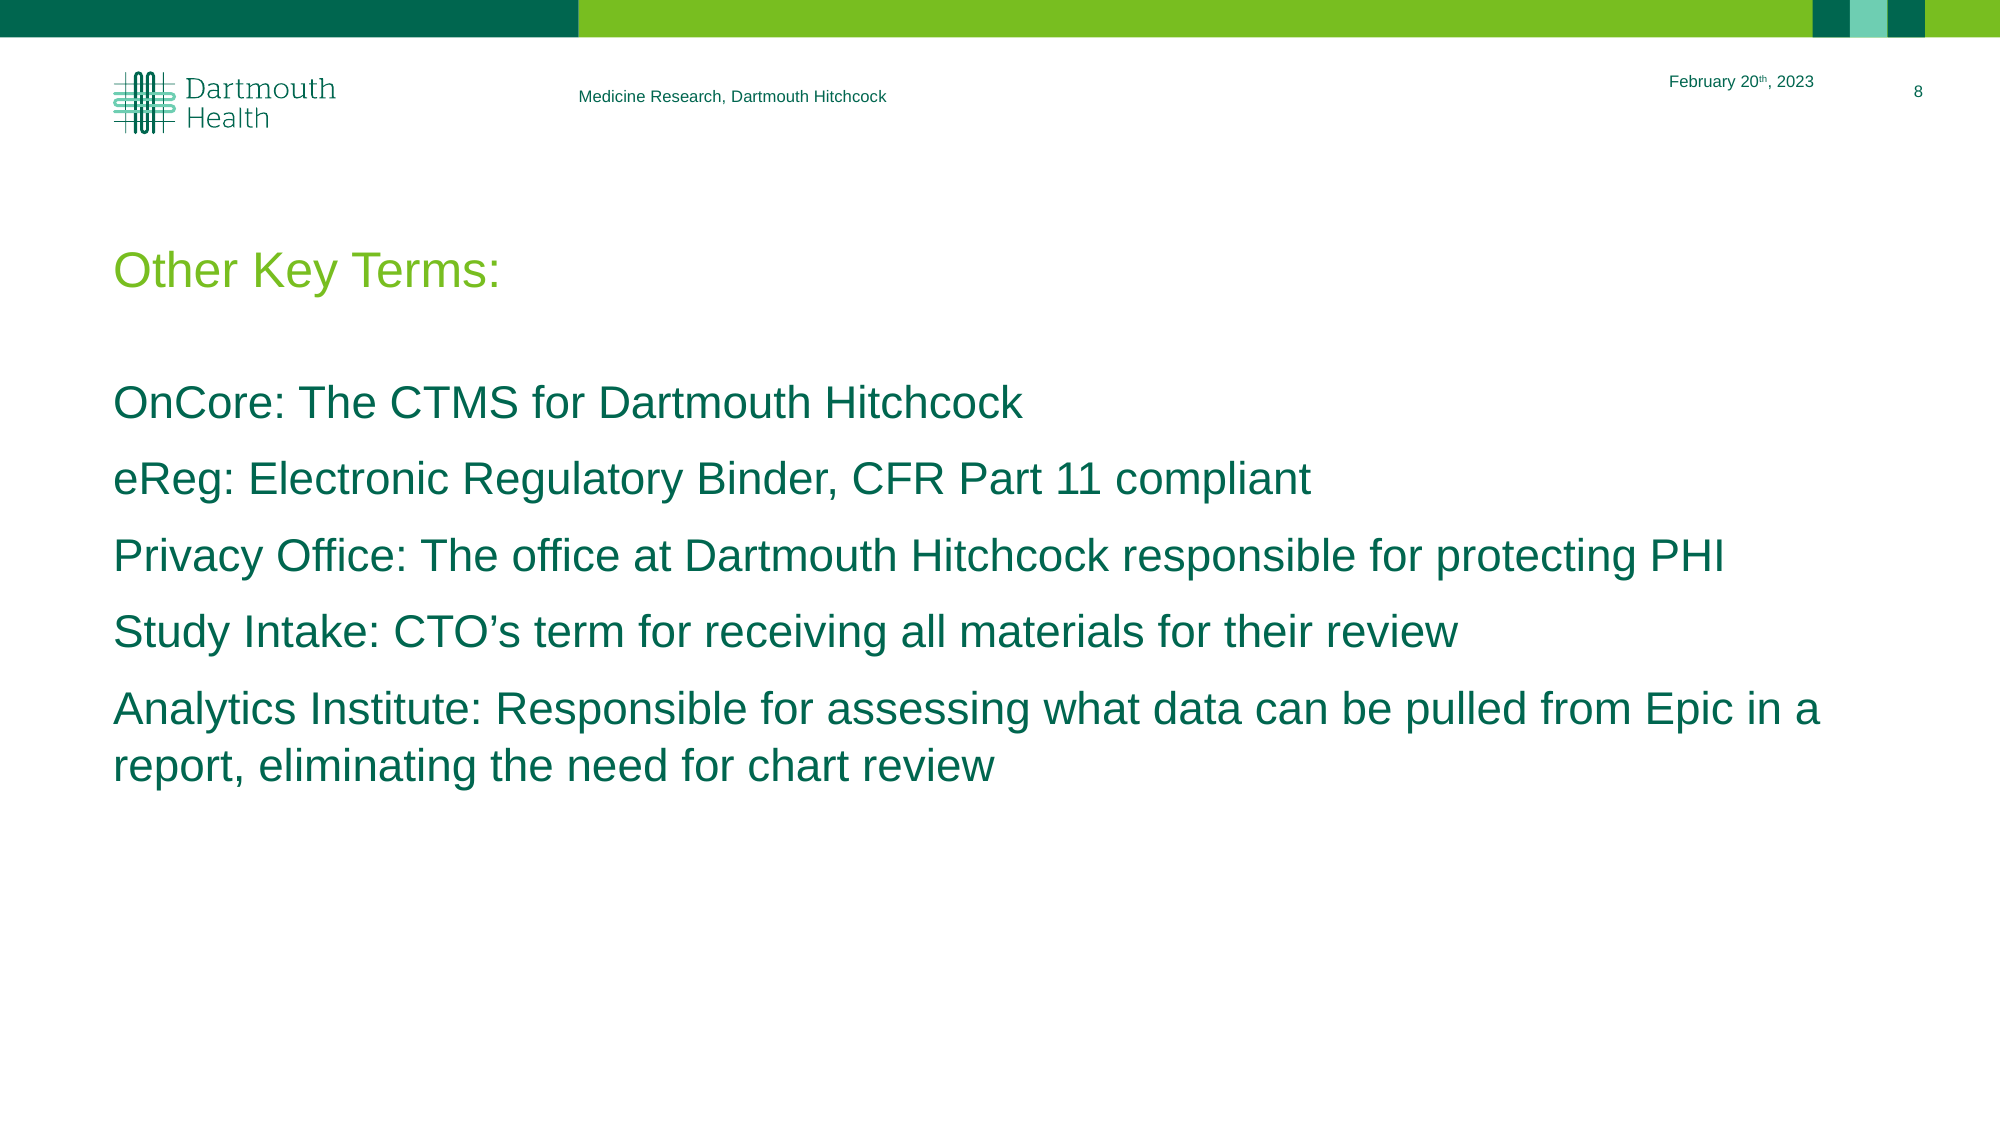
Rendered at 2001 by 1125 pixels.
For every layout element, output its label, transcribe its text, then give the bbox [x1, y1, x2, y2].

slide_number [1639, 79, 1814, 103]
title Other Key Terms: [113, 207, 1924, 329]
footer Medicine Research, Dartmouth Hitchcock [578, 82, 1226, 111]
slide_number 8 [1869, 79, 1924, 103]
list OnCore: The CTMS for Dartmouth Hitchcock eReg: Electronic Regulatory Binder, CFR Part 11 compliant Privacy Office: The office at Dartmouth Hitchcock responsible for protecting PHI Study Intake: CTO’s term for receiving all materials for their review Analytics Institute: Responsible for assessing what data can be pulled from Epic in a report, eliminating the need for chart review [113, 369, 1924, 1014]
